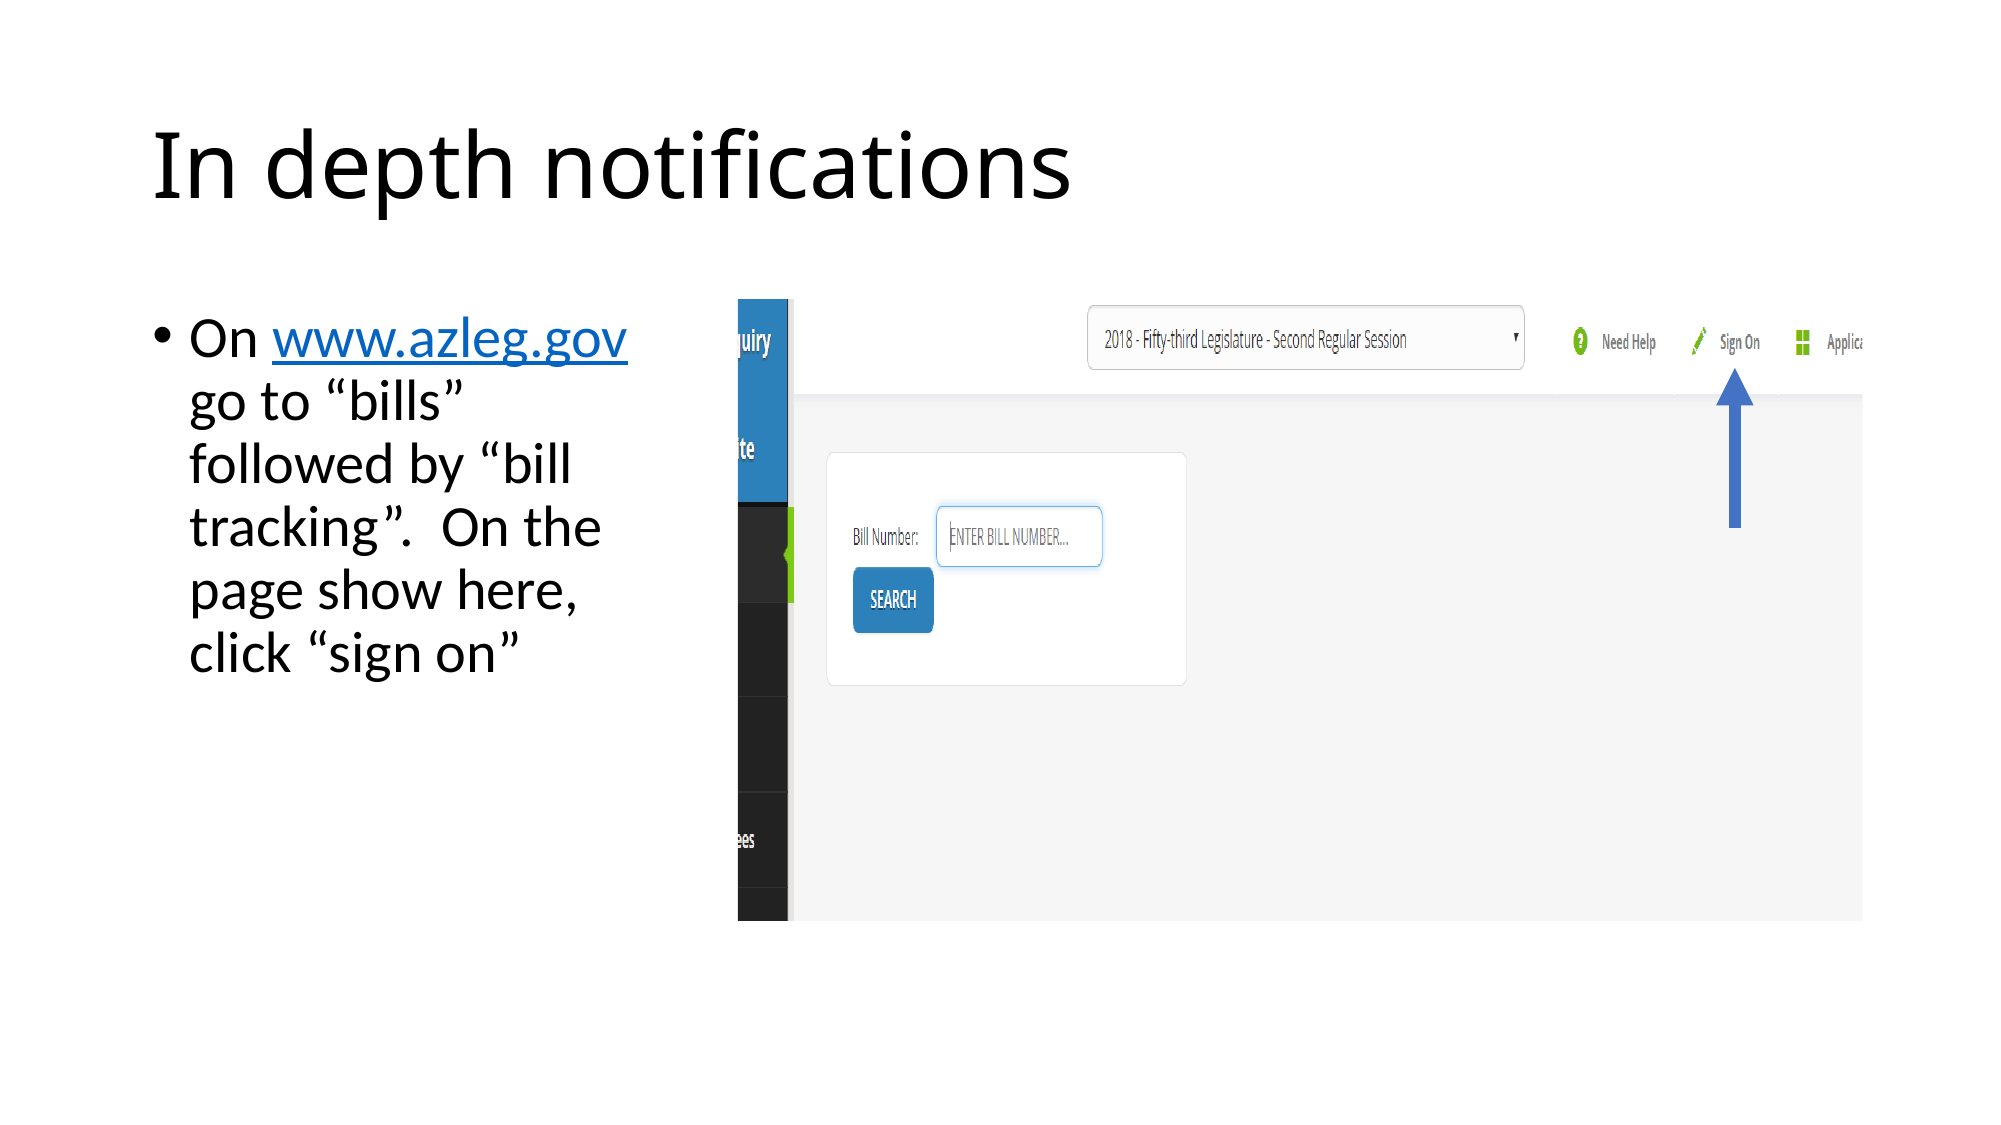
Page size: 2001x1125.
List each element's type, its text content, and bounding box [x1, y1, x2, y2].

list On www.azleg.gov go to “bills” followed by “bill tracking”. On the page show here, click “sign on” [137, 299, 682, 1014]
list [737, 299, 1863, 921]
title In depth notifications [137, 59, 1863, 278]
